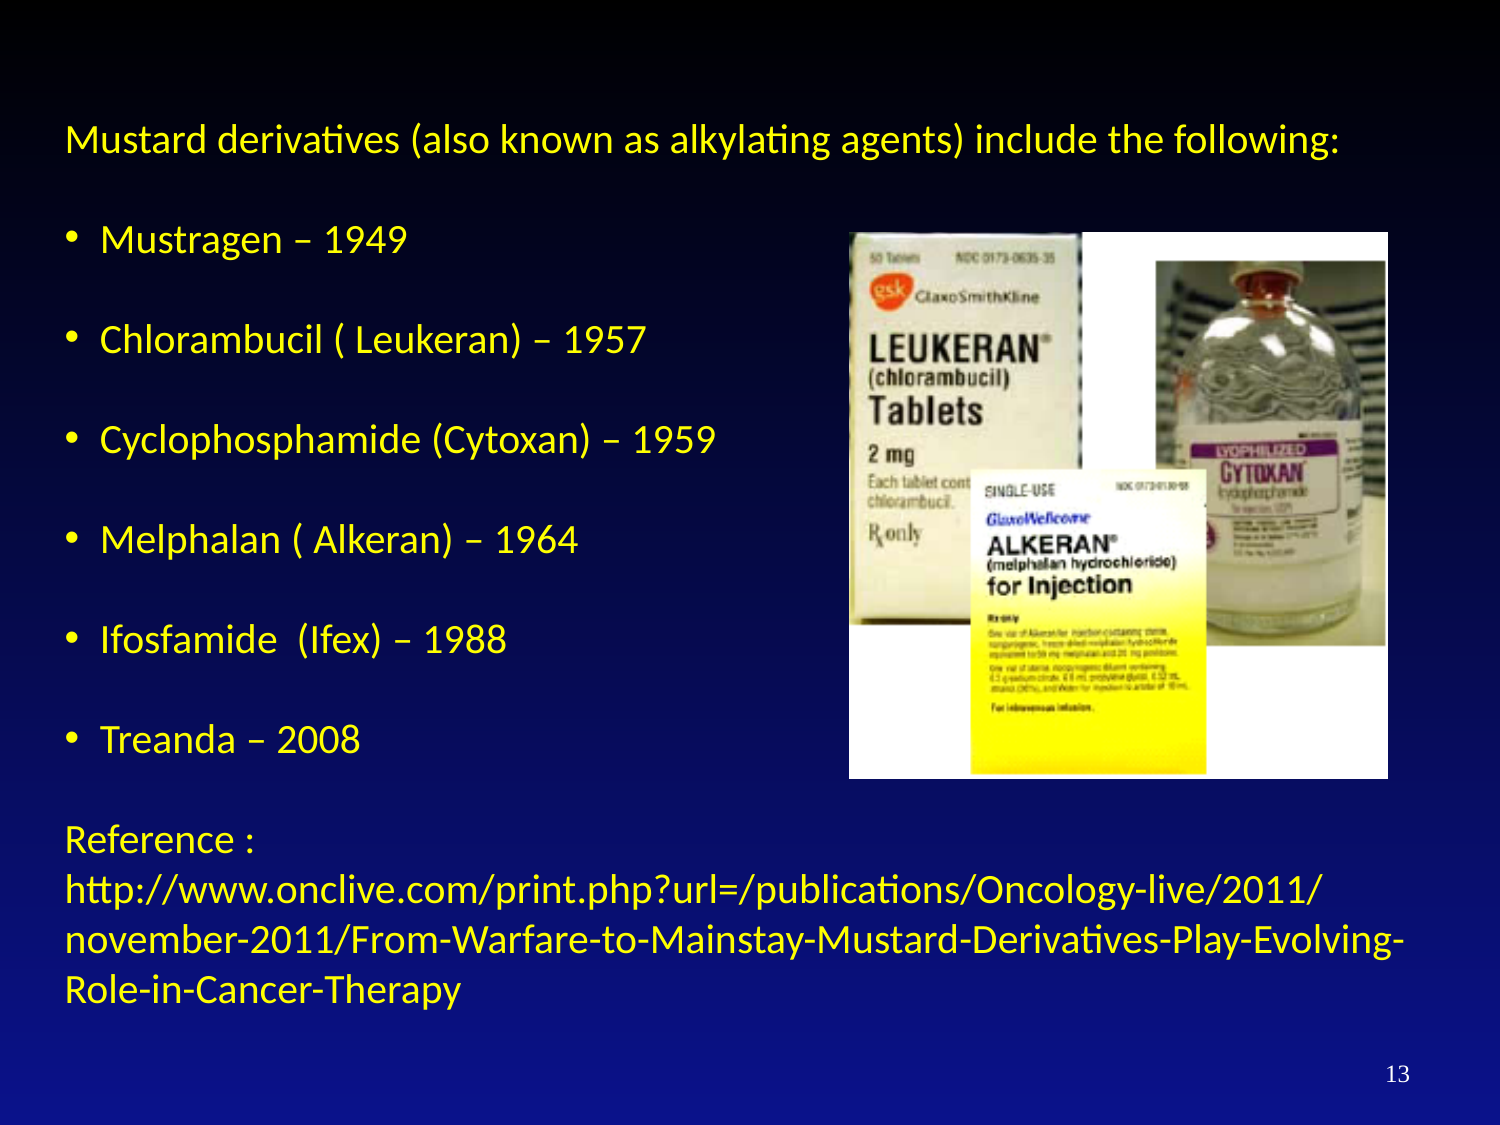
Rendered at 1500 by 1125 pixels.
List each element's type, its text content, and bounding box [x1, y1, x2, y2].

text_box Mustard derivatives (also known as alkylating agents) include the following: Mustragen – 1949 Chlorambucil ( Leukeran) – 1957 Cyclophosphamide (Cytoxan) – 1959 Melphalan ( Alkeran) – 1964 Ifosfamide (Ifex) – 1988 Treanda – 2008 Reference : http://www.onclive.com/print.php?url=/publications/Oncology-live/2011/november-2011/From-Warfare-to-Mainstay-Mustard-Derivatives-Play-Evolving-Role-in-Cancer-Therapy [49, 104, 1463, 1020]
slide_number 13 [1074, 1042, 1425, 1103]
picture [849, 231, 1388, 779]
